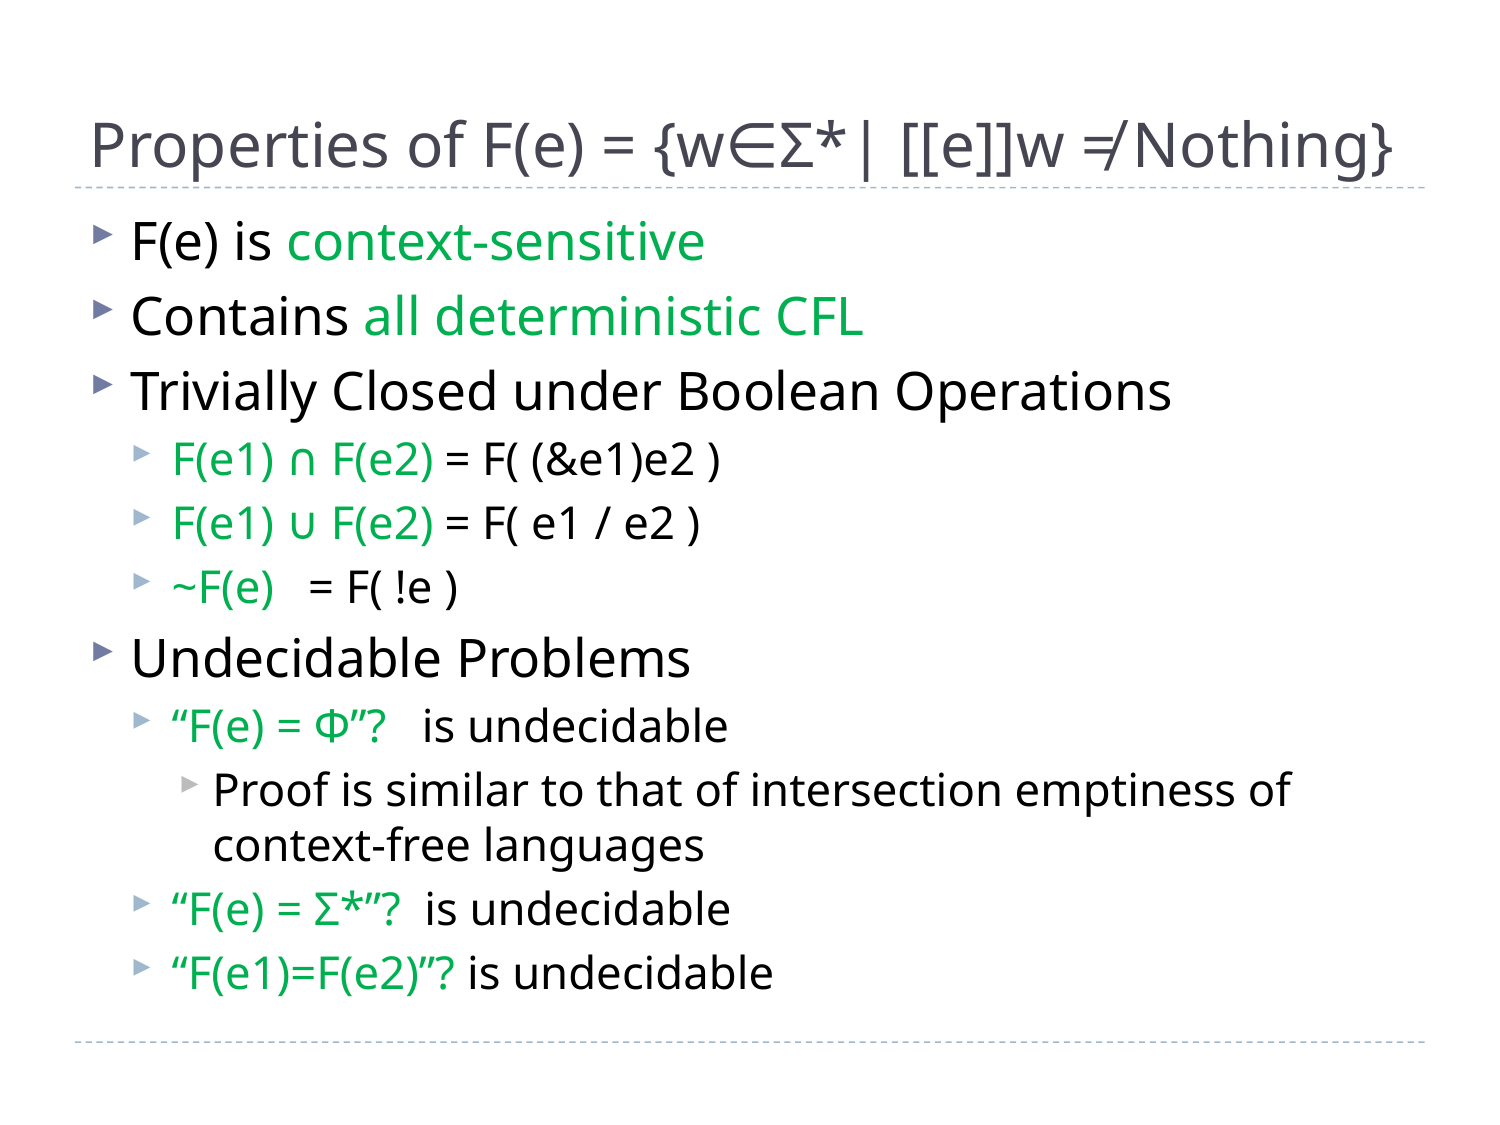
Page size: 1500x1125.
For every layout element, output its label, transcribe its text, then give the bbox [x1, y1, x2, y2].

list F(e) is context-sensitive Contains all deterministic CFL Trivially Closed under Boolean Operations F(e1) ∩ F(e2) = F( (&e1)e2 ) F(e1) ∪ F(e2) = F( e1 / e2 ) ~F(e) = F( !e ) Undecidable Problems “F(e) = Φ”? is undecidable Proof is similar to that of intersection emptiness of context-free languages “F(e) = Σ*”? is undecidable “F(e1)=F(e2)”? is undecidable [75, 200, 1425, 1010]
title Properties of F(e) = {w∈Σ*| [[e]]w ≠ Nothing} [75, 24, 1425, 188]
